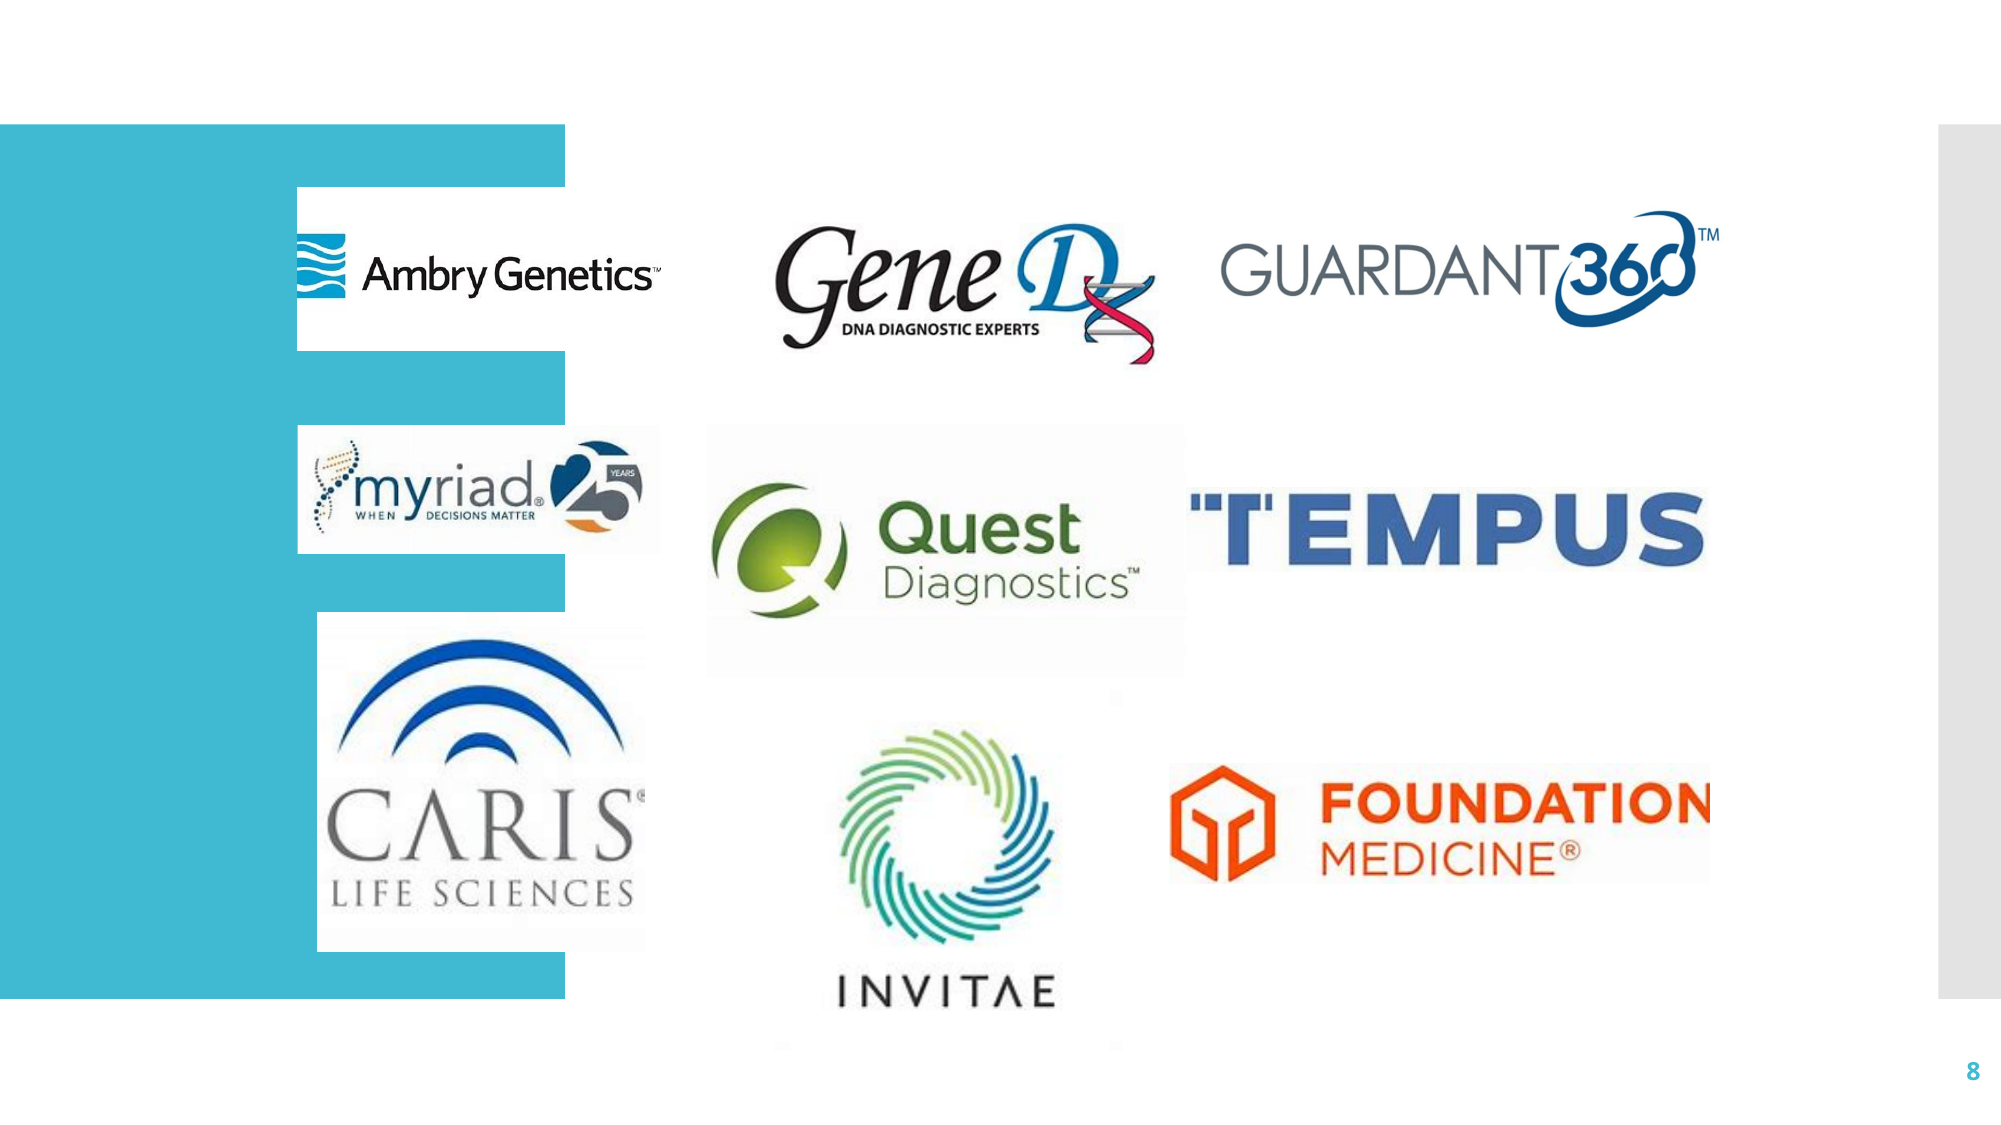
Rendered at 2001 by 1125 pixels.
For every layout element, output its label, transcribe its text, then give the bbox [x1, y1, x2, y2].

title Somatic Testing Panels (aka Next Generation Sequencing) [362, 45, 1675, 233]
picture [297, 424, 661, 554]
picture [297, 187, 661, 351]
picture [774, 690, 1124, 1051]
slide_number 8 [1744, 1042, 1996, 1103]
picture [707, 424, 1711, 679]
picture [1218, 205, 1723, 333]
picture [1169, 763, 1711, 885]
picture [707, 188, 1187, 394]
picture [316, 612, 645, 952]
